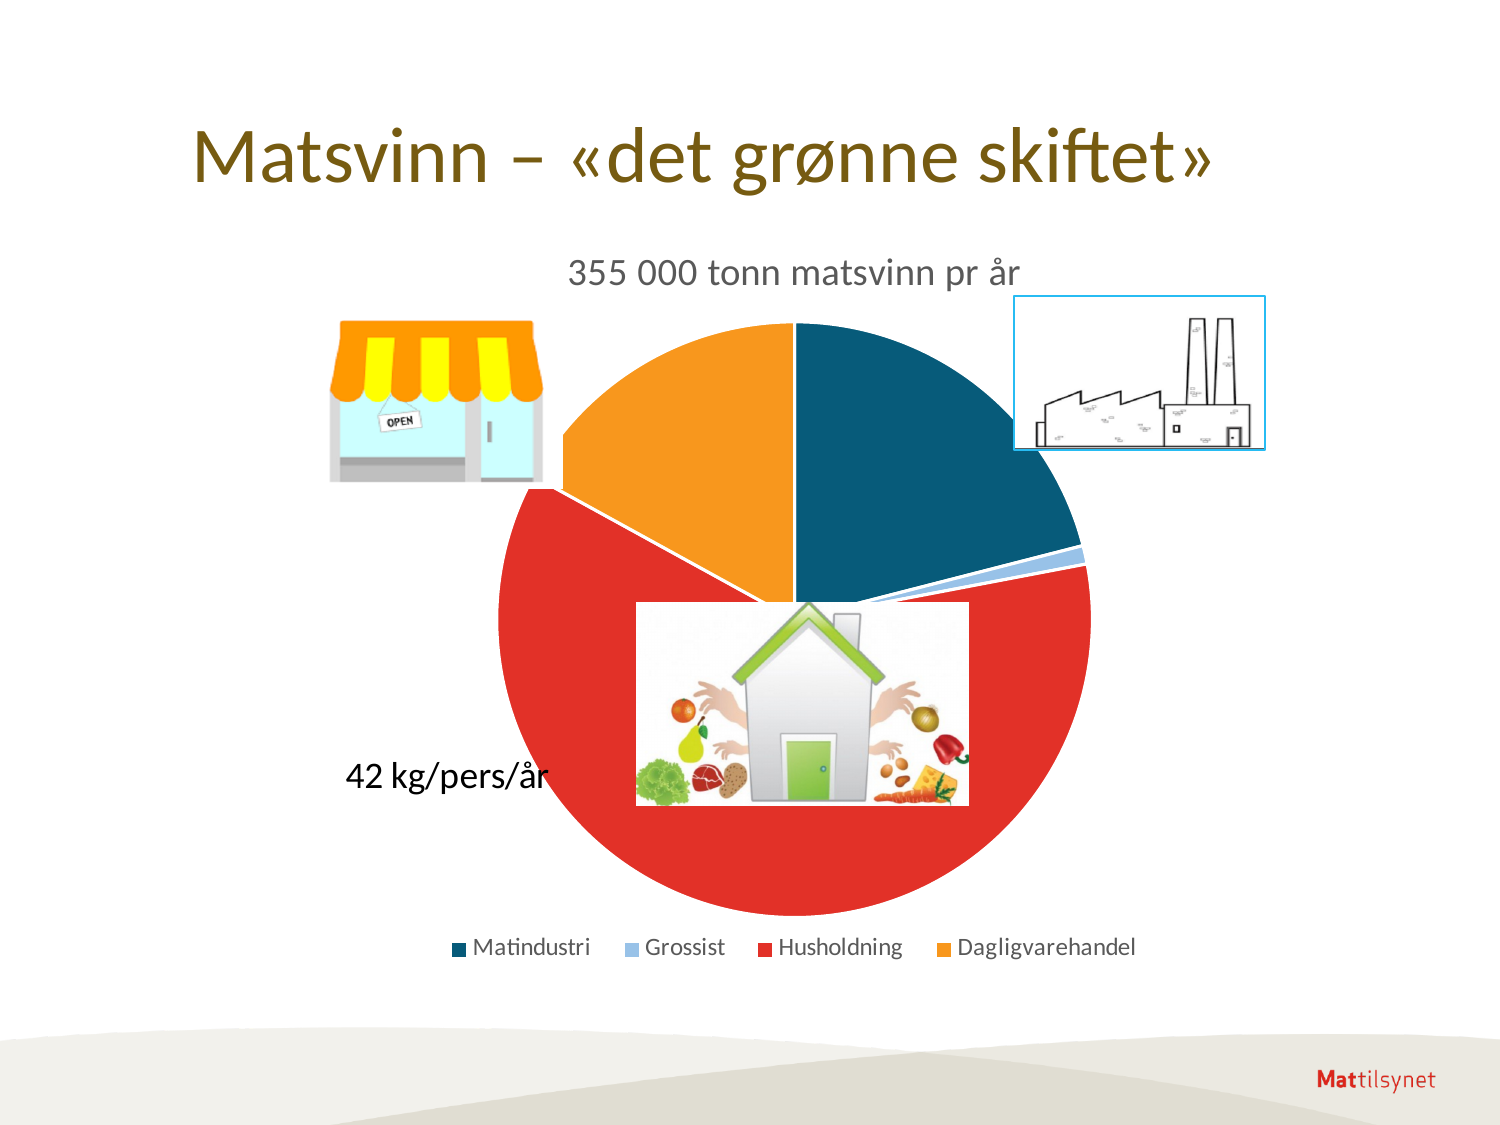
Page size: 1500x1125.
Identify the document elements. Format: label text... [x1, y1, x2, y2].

chart [304, 220, 1285, 981]
title Matsvinn – «det grønne skiftet» [191, 28, 1374, 200]
picture [0, 994, 1500, 1125]
picture [635, 602, 969, 806]
